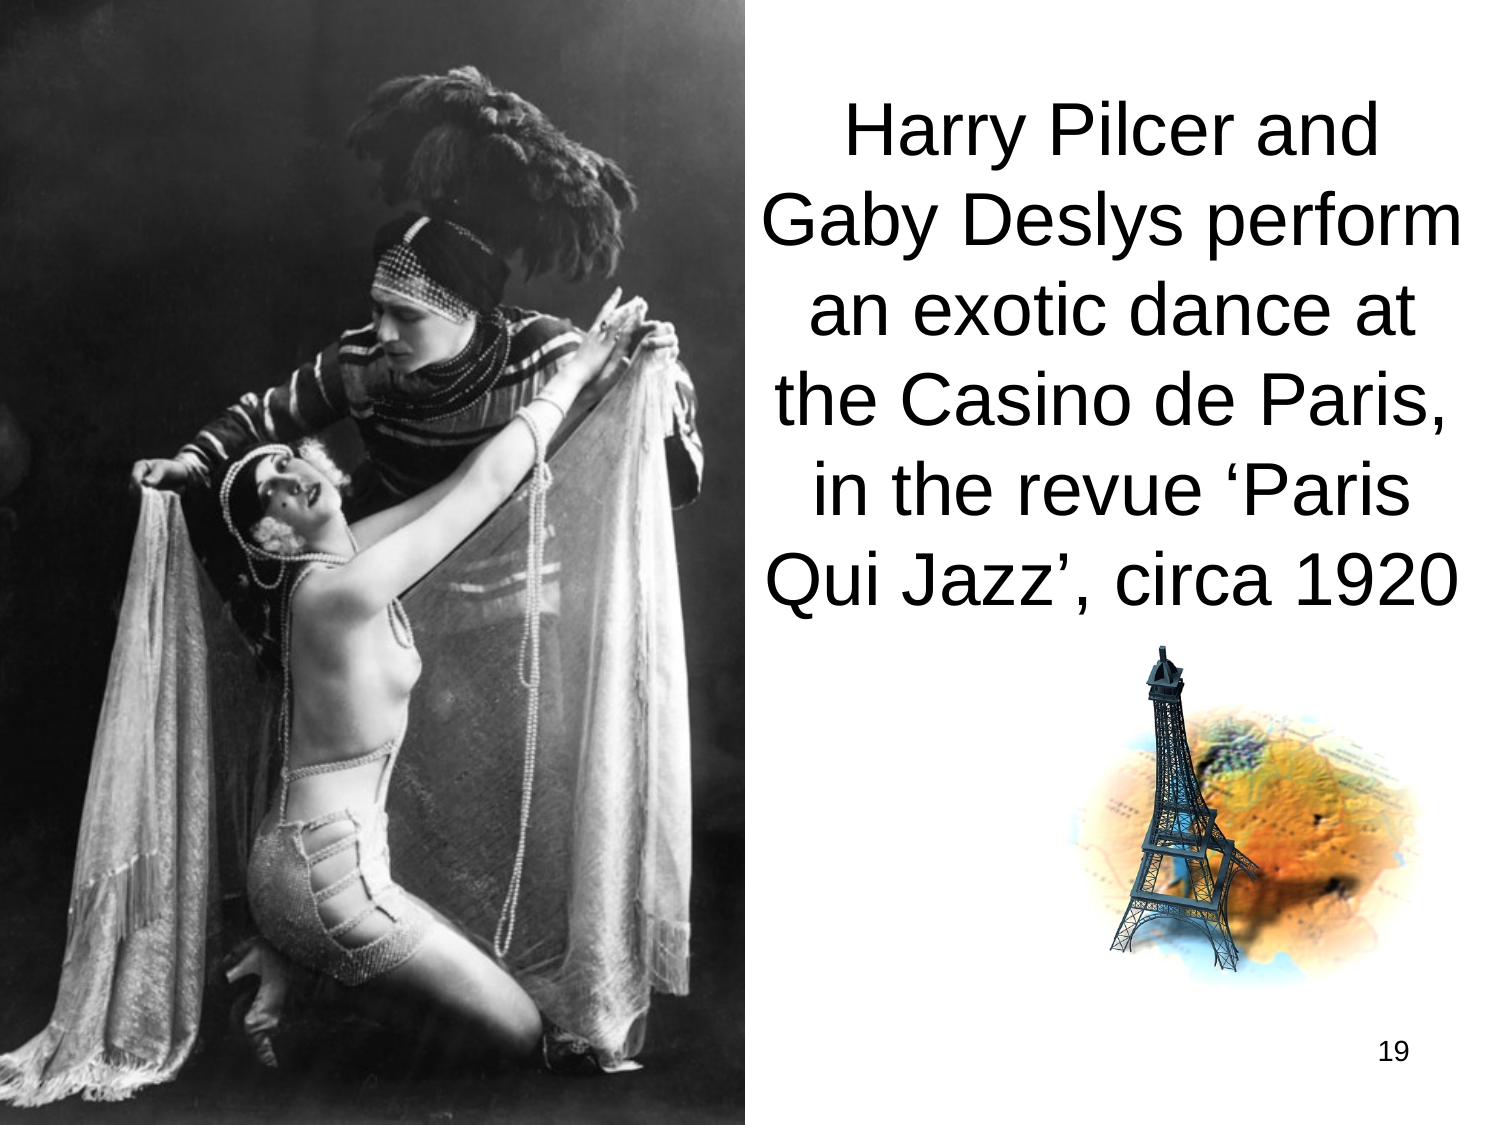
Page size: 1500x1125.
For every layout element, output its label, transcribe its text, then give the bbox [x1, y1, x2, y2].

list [0, 0, 745, 1125]
picture [999, 637, 1500, 1013]
title Harry Pilcer and Gaby Deslys perform an exotic dance at the Casino de Paris, in the revue ‘Paris Qui Jazz’, circa 1920 [750, 12, 1488, 688]
slide_number 19 [1074, 1024, 1425, 1095]
